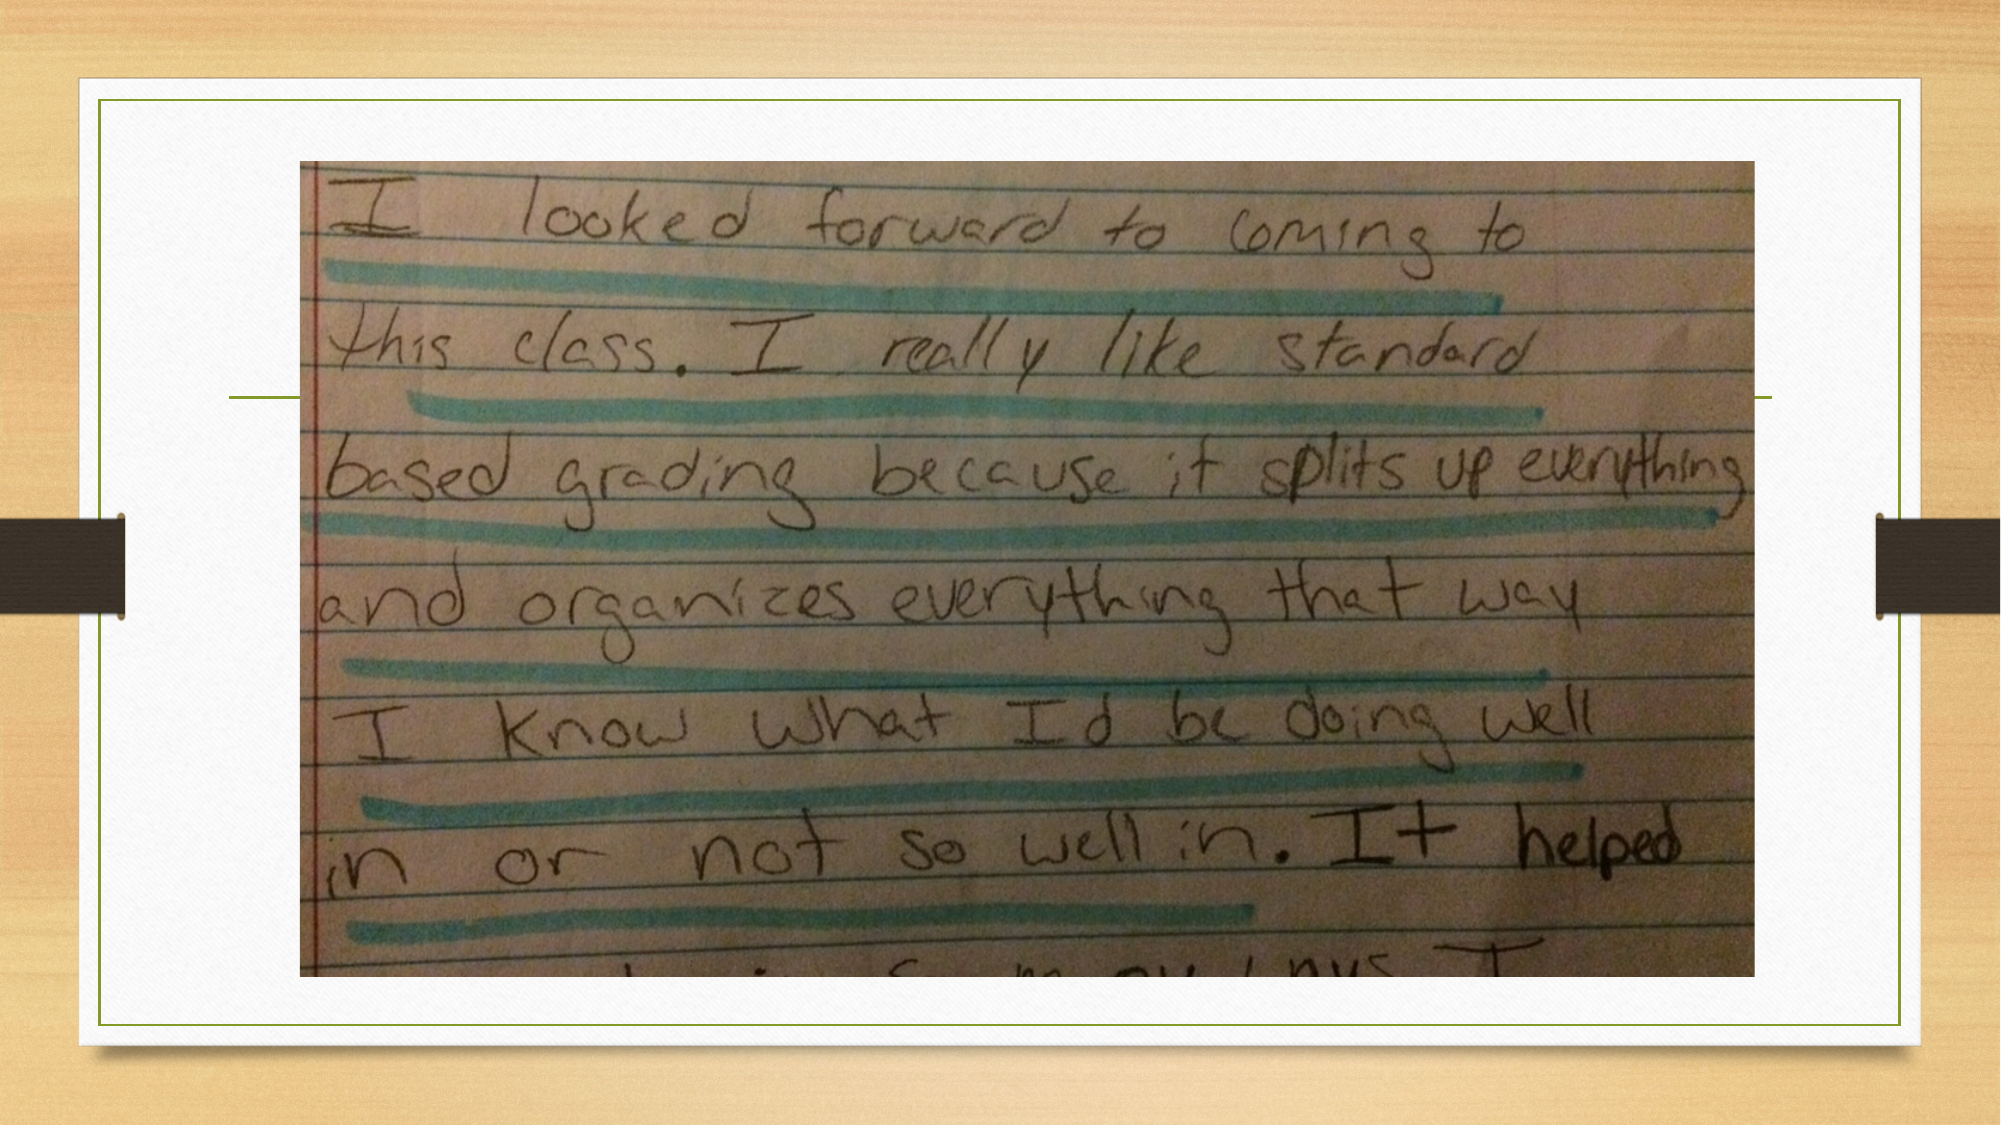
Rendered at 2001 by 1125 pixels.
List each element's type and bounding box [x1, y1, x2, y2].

picture [0, 0, 2001, 1125]
list [299, 160, 1755, 977]
